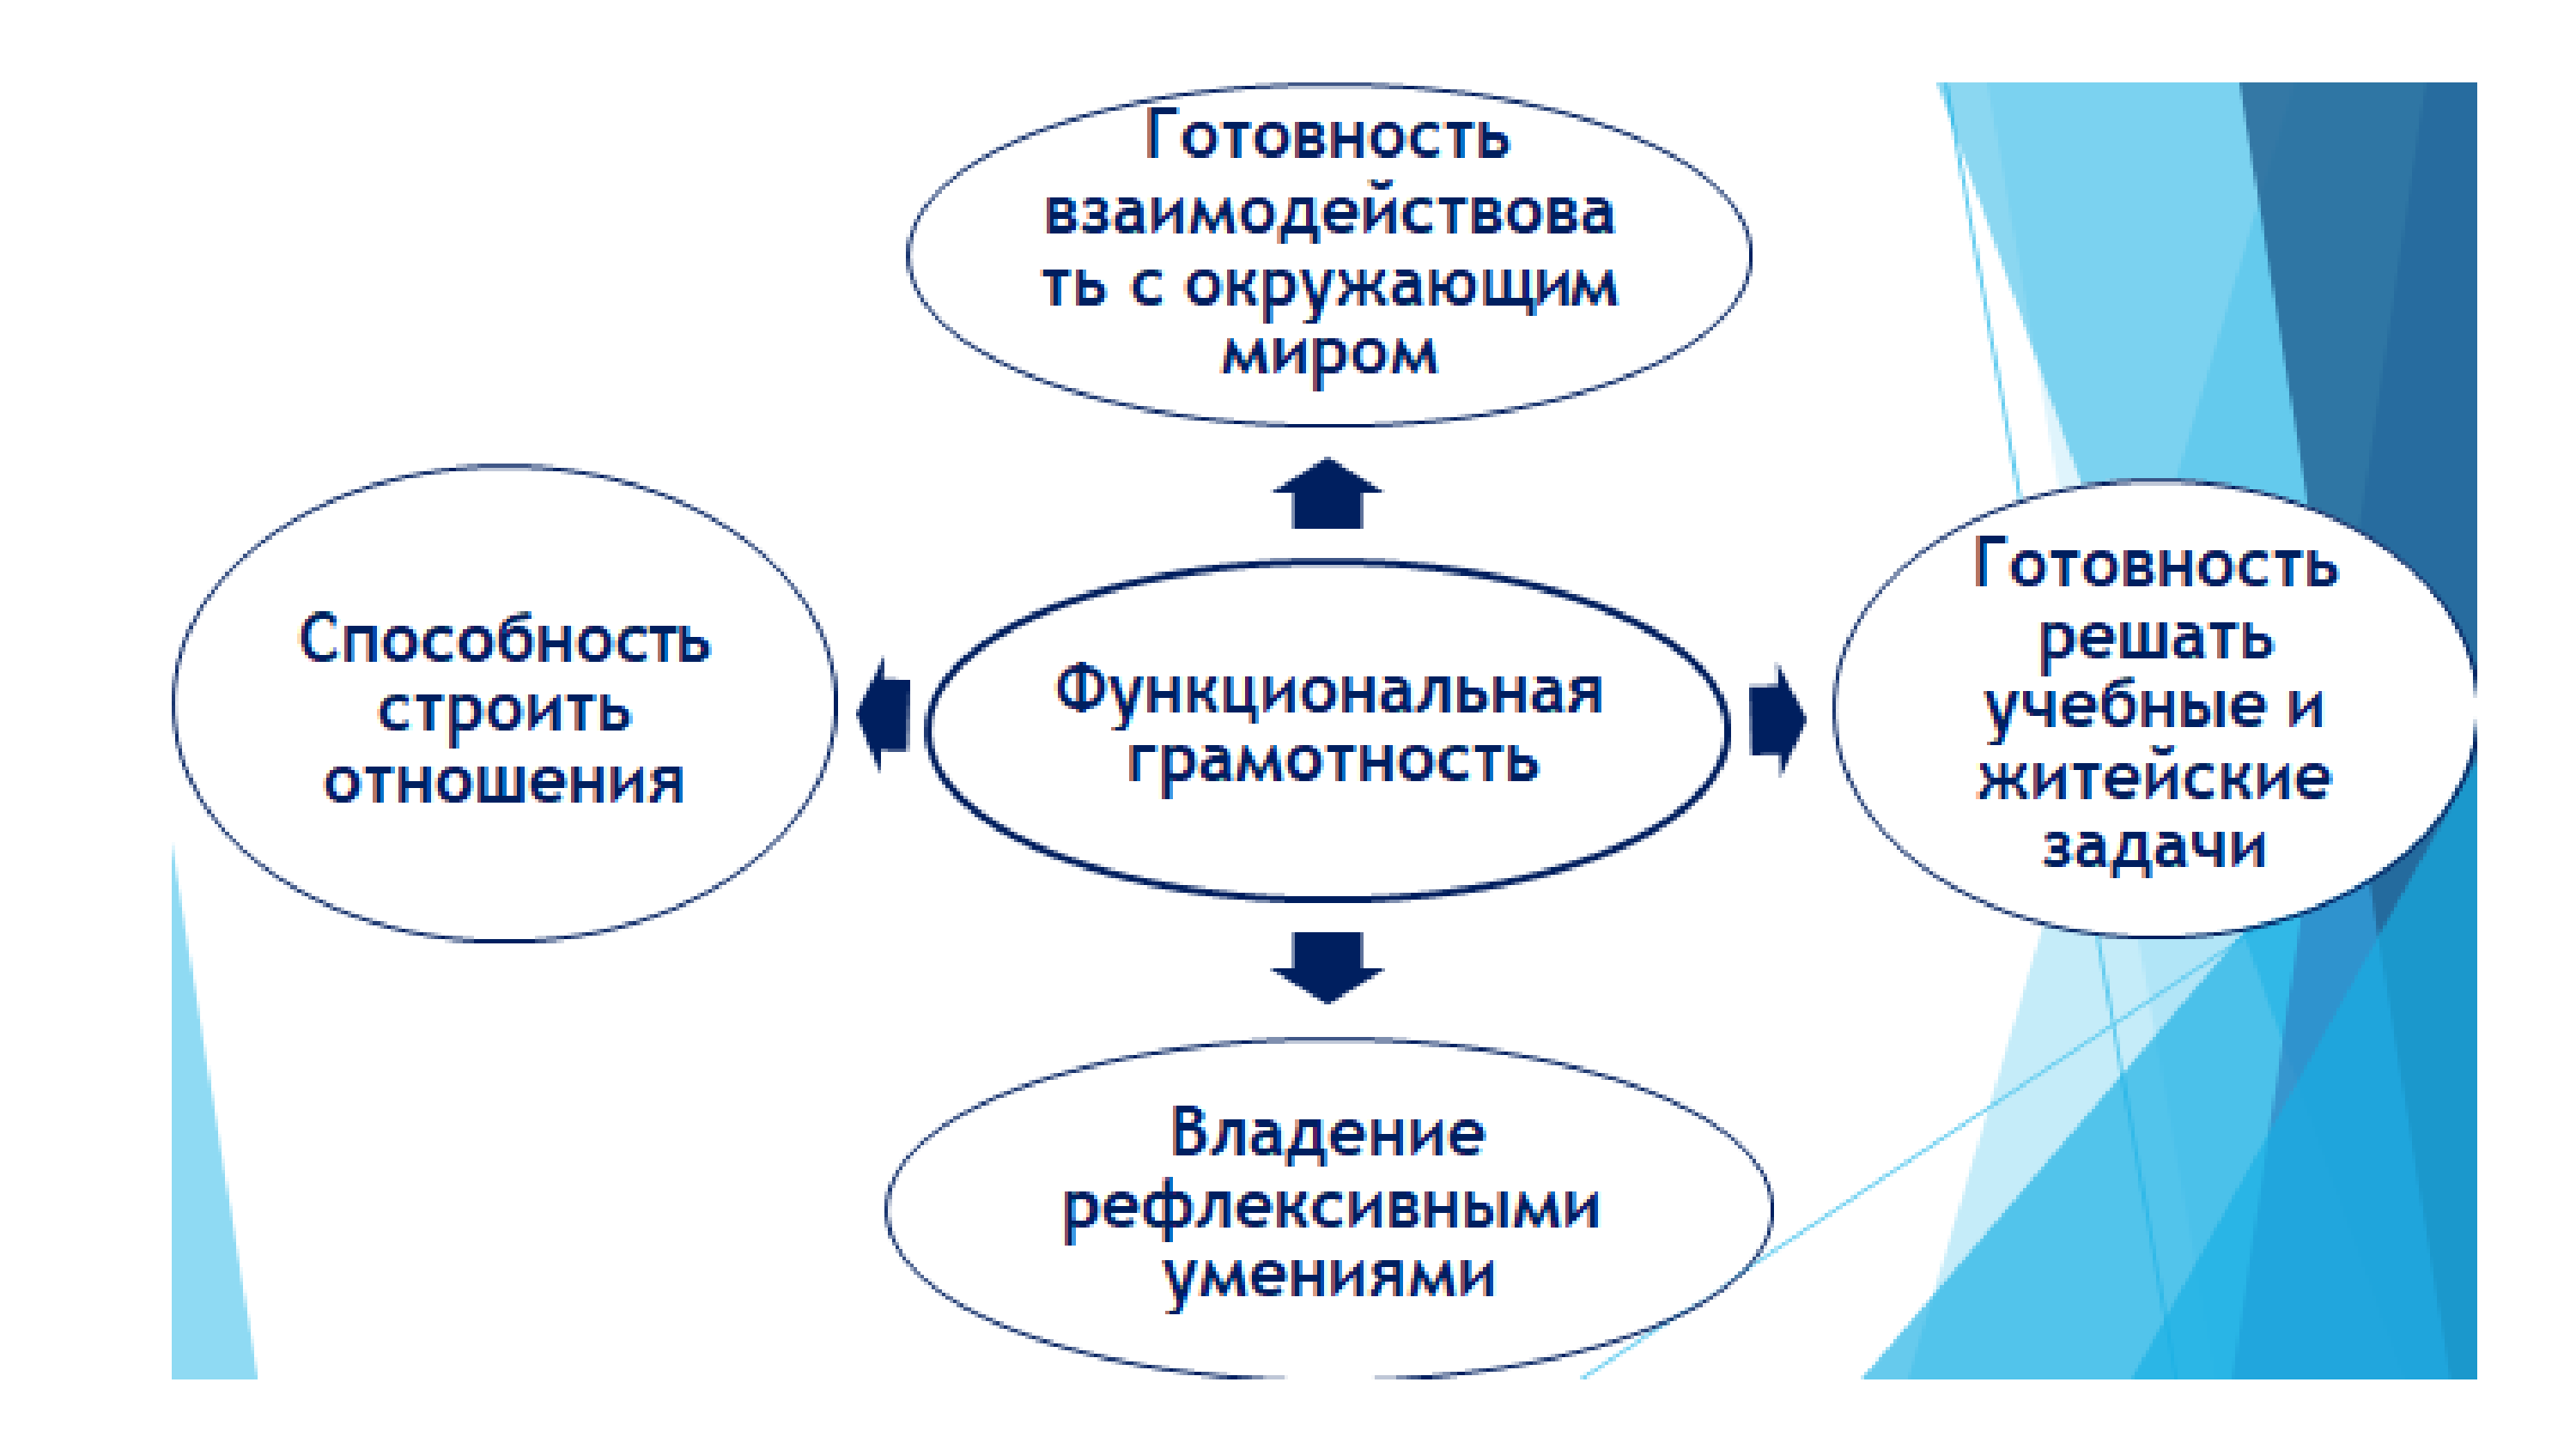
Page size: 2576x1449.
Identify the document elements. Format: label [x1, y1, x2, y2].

picture [171, 82, 2478, 1379]
